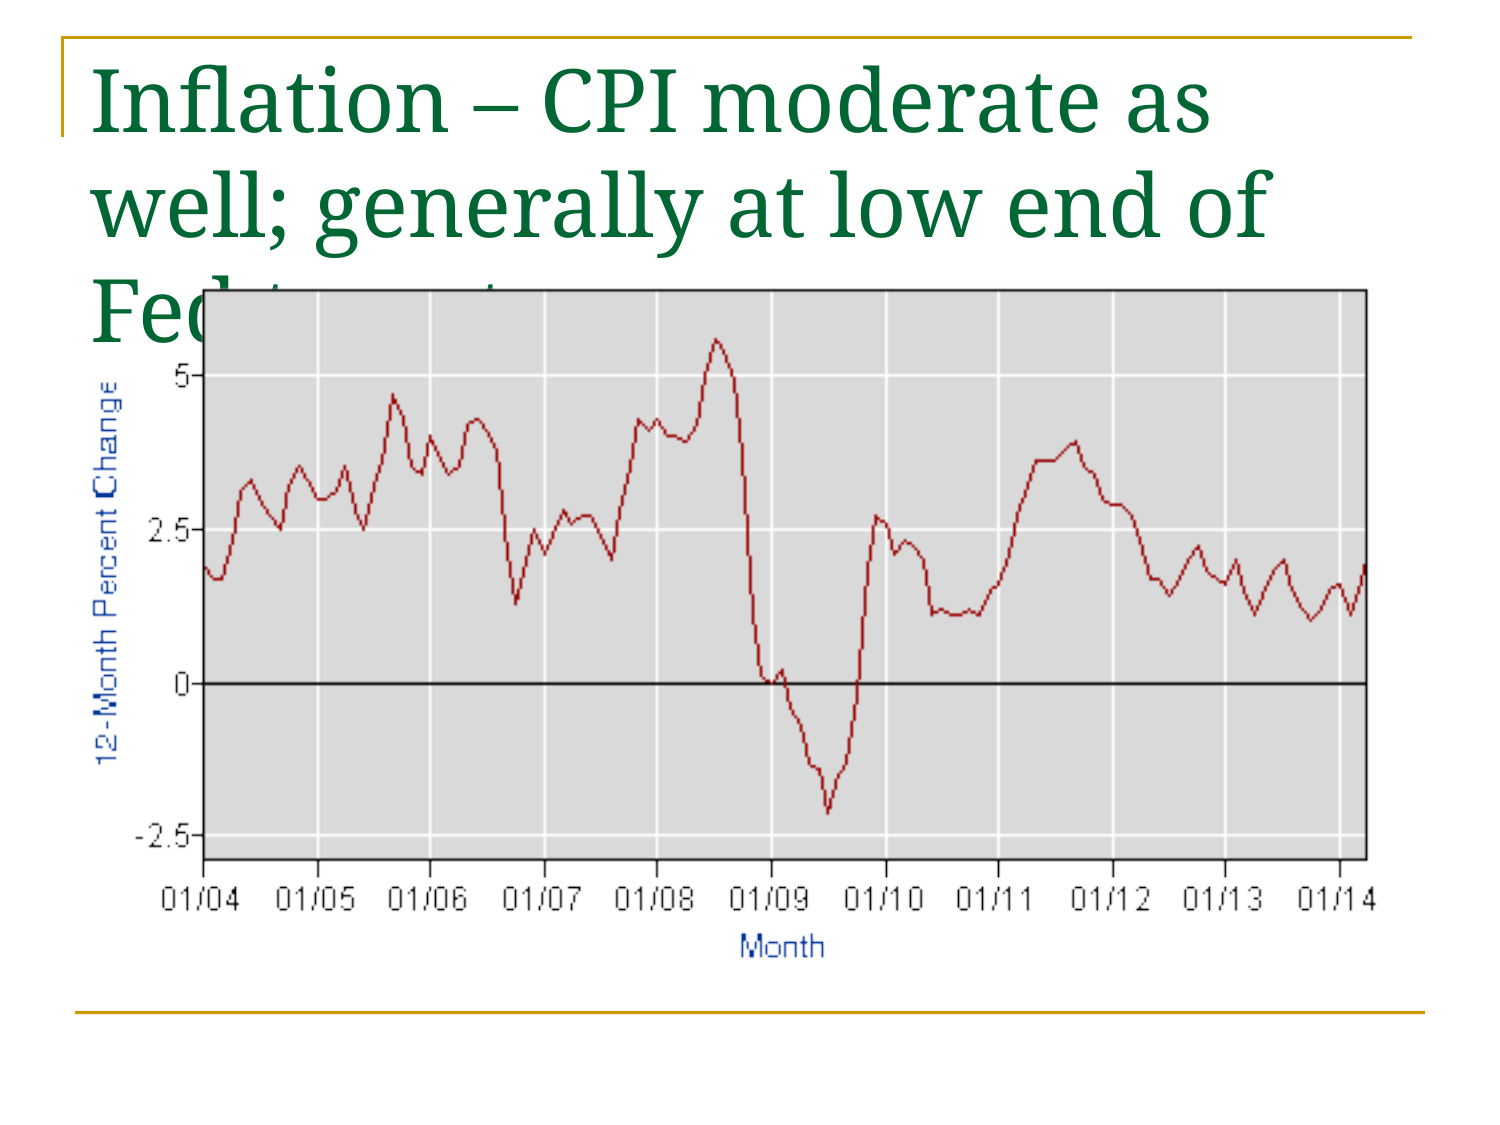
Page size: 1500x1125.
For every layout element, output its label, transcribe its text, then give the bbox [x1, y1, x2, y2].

picture [0, 262, 1500, 1088]
title Inflation – CPI moderate as well; generally at low end of Fed target [74, 37, 1426, 225]
